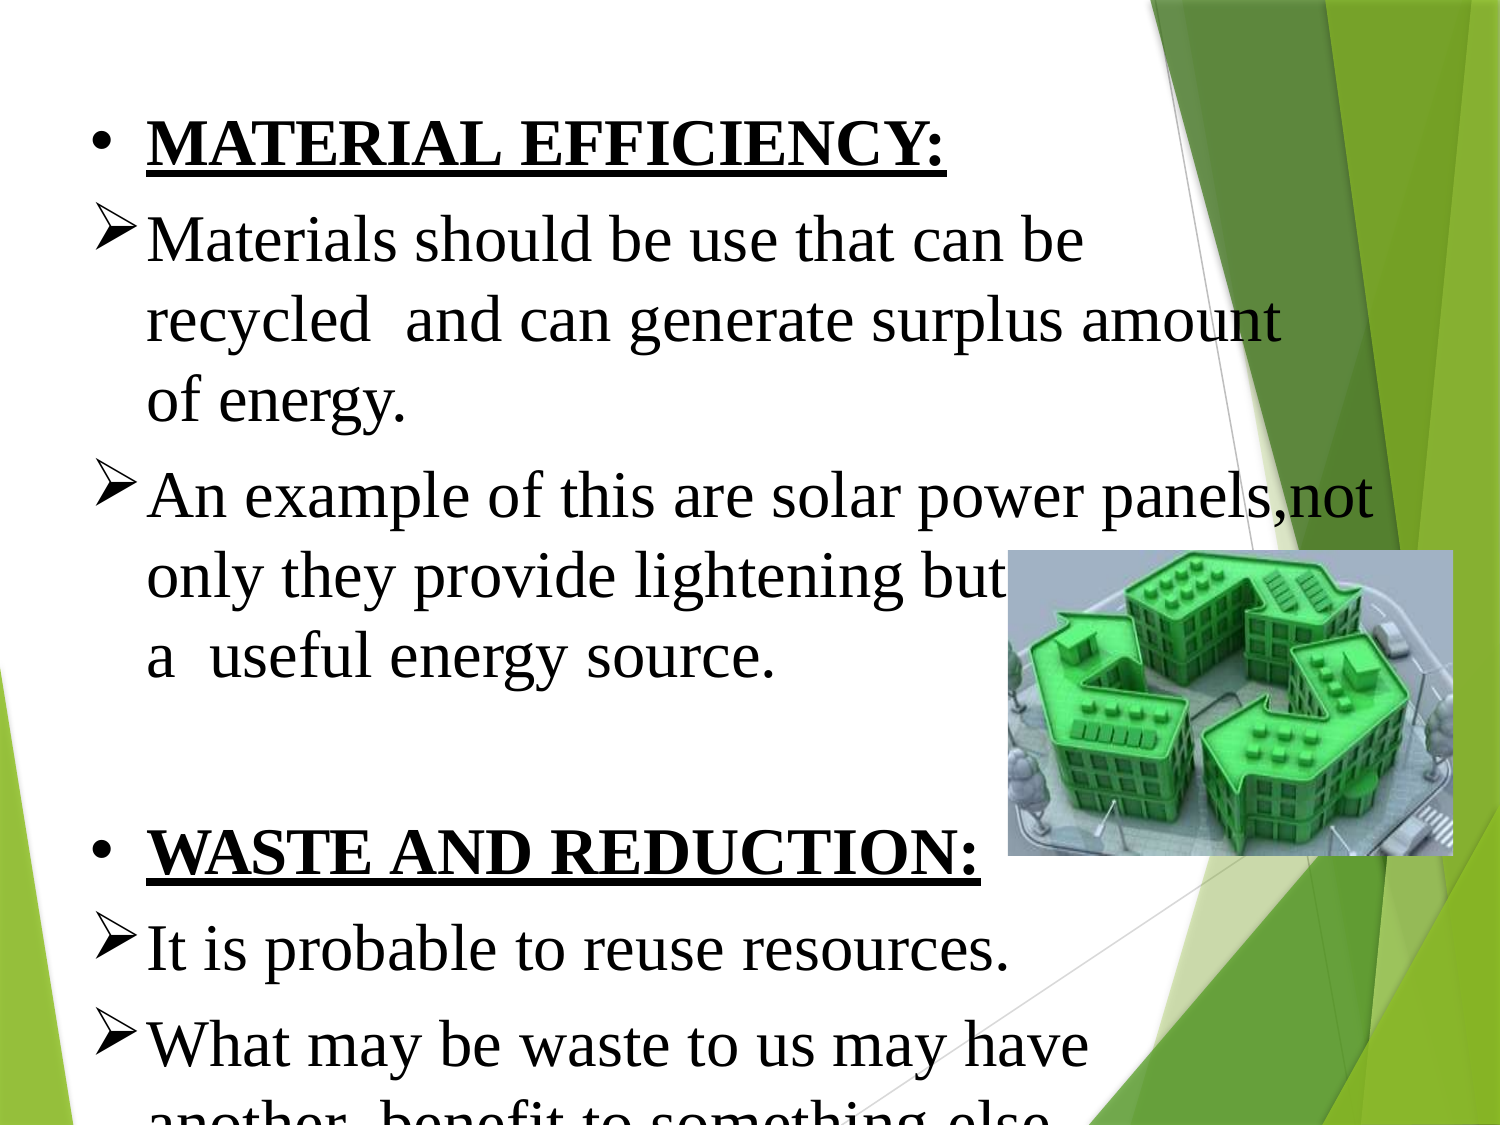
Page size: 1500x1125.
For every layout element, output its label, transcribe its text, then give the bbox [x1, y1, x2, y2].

text_box [1007, 550, 1454, 856]
text_box MATERIAL EFFICIENCY: Materials should be use that can be recycled and can generate surplus amount of energy. An example of this are solar power panels,not only they provide lightening but they are also a useful energy source. WASTE AND REDUCTION: It is probable to reuse resources. What may be waste to us may have another benefit to something else. [87, 80, 1408, 1125]
